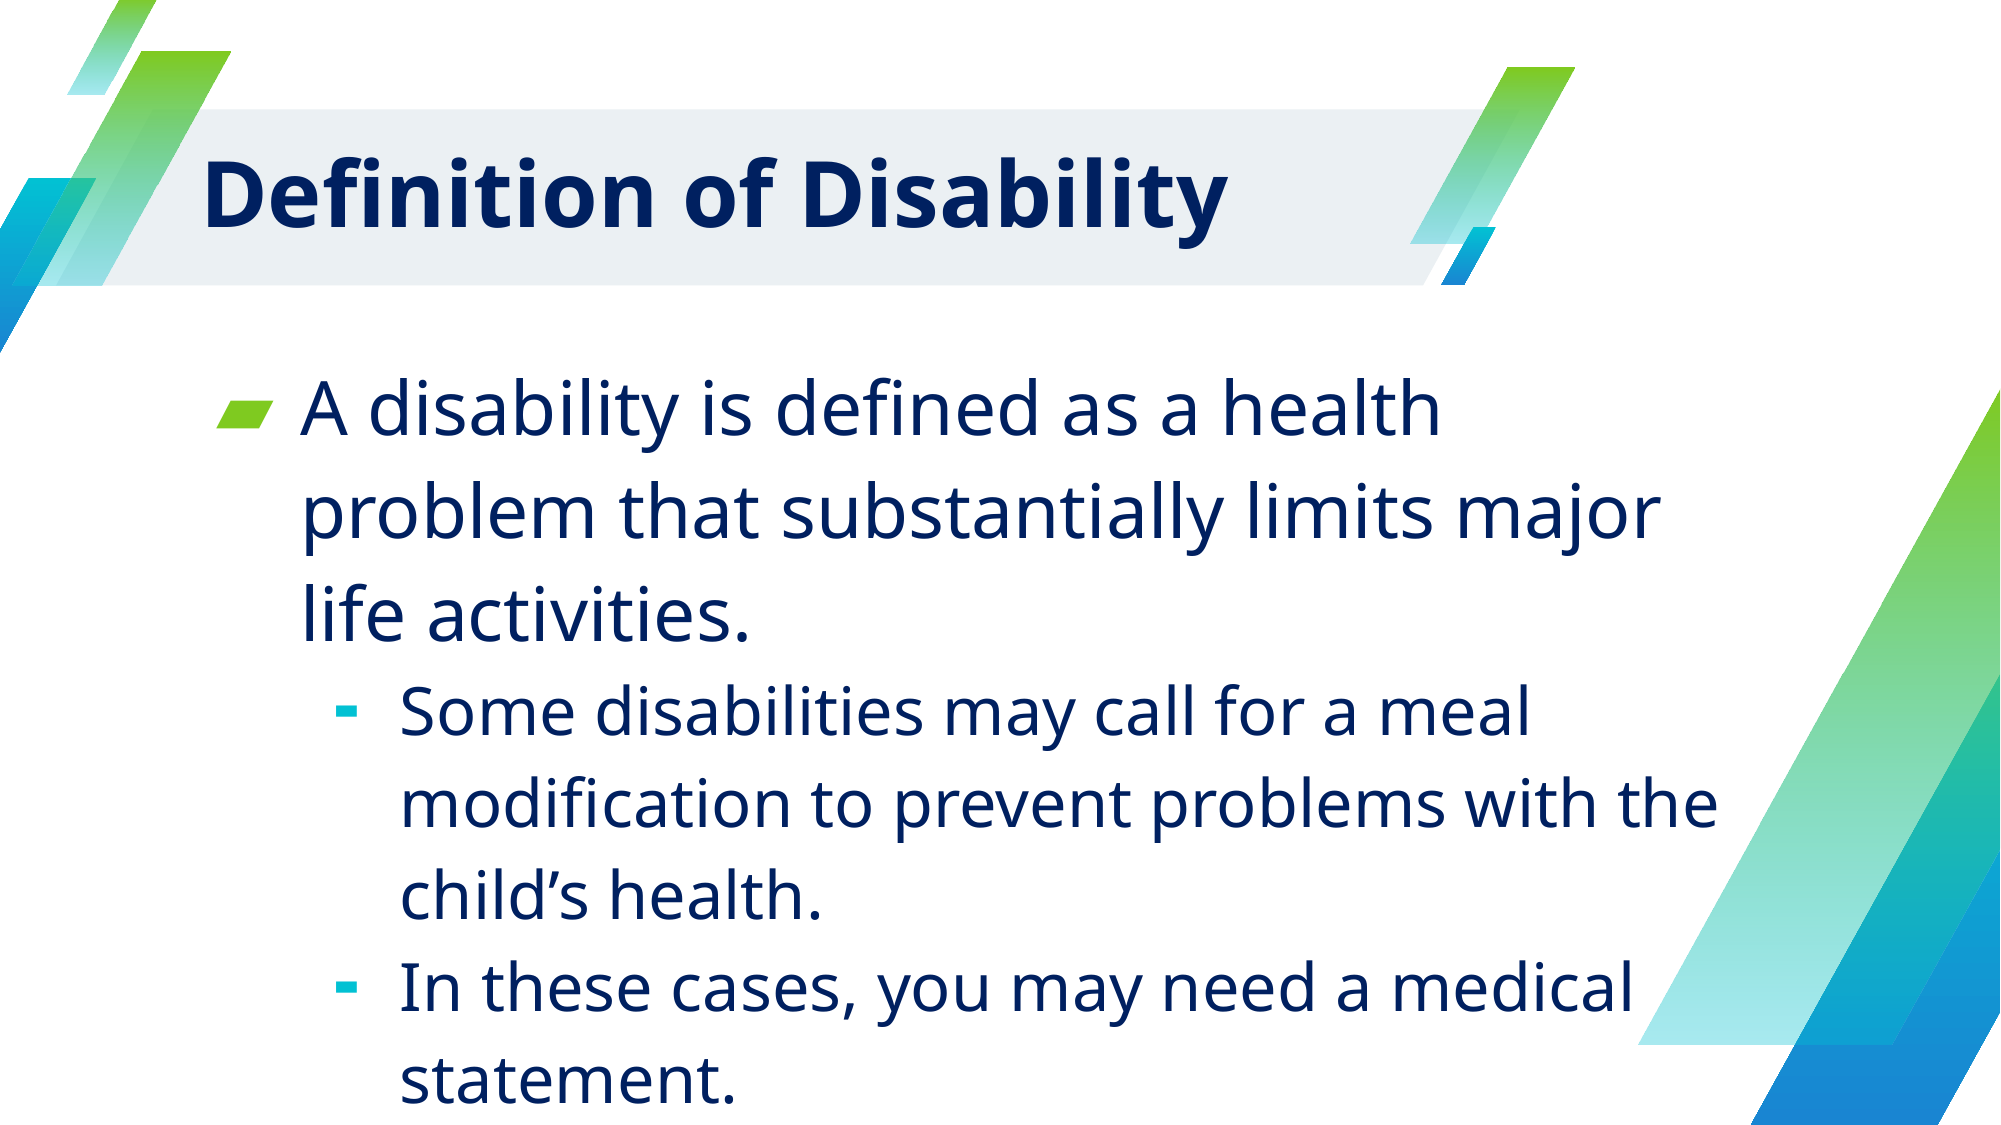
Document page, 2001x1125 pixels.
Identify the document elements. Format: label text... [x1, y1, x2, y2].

title Definition of Disability [200, 108, 1519, 287]
list A disability is defined as a health problem that substantially limits major life activities. Some disabilities may call for a meal modification to prevent problems with the child’s health. In these cases, you may need a medical statement. [200, 346, 1731, 1125]
